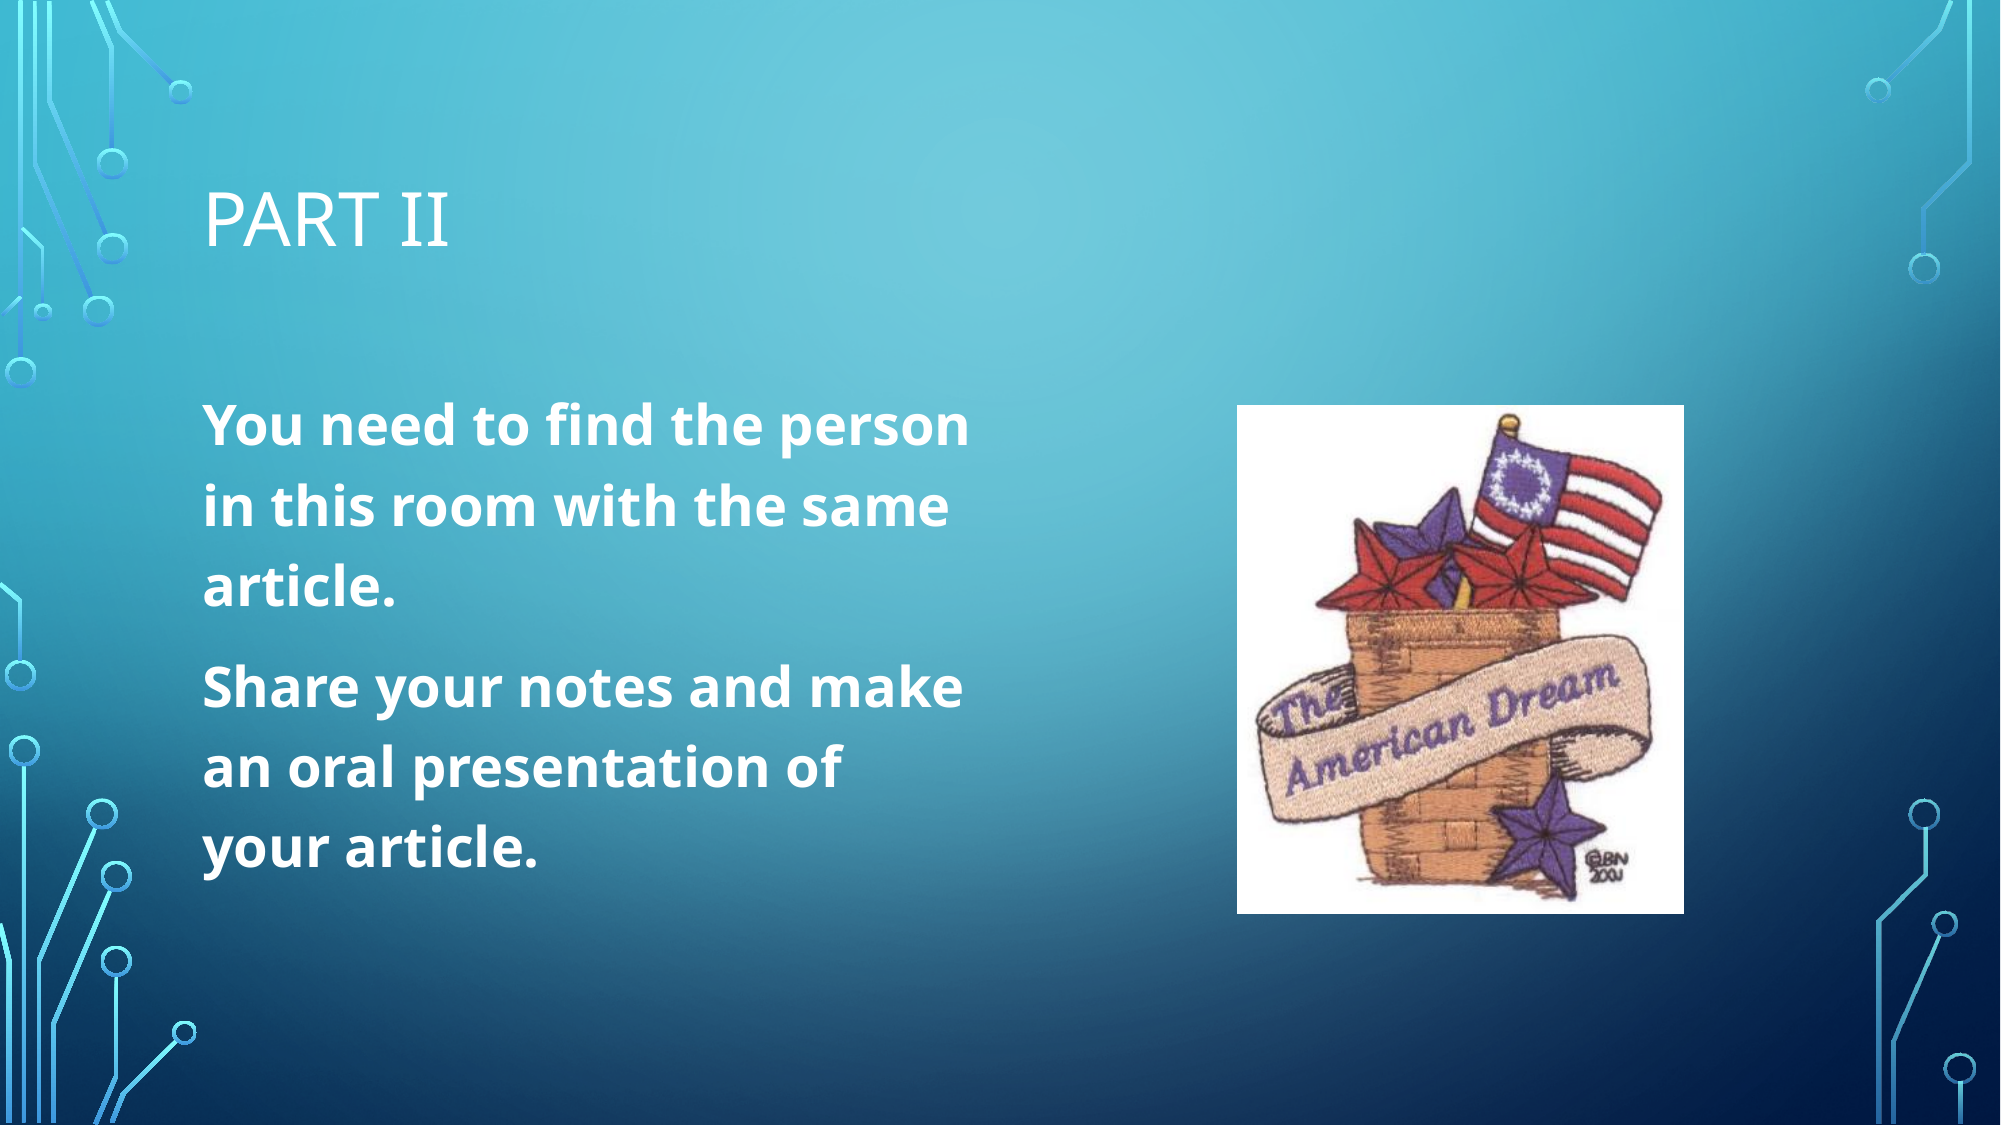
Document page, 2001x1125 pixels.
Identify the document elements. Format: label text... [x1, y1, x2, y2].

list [1237, 405, 1684, 914]
list You need to find the person in this room with the same article. Share your notes and make an oral presentation of your article. [187, 369, 988, 950]
title Part II [187, 101, 1813, 344]
